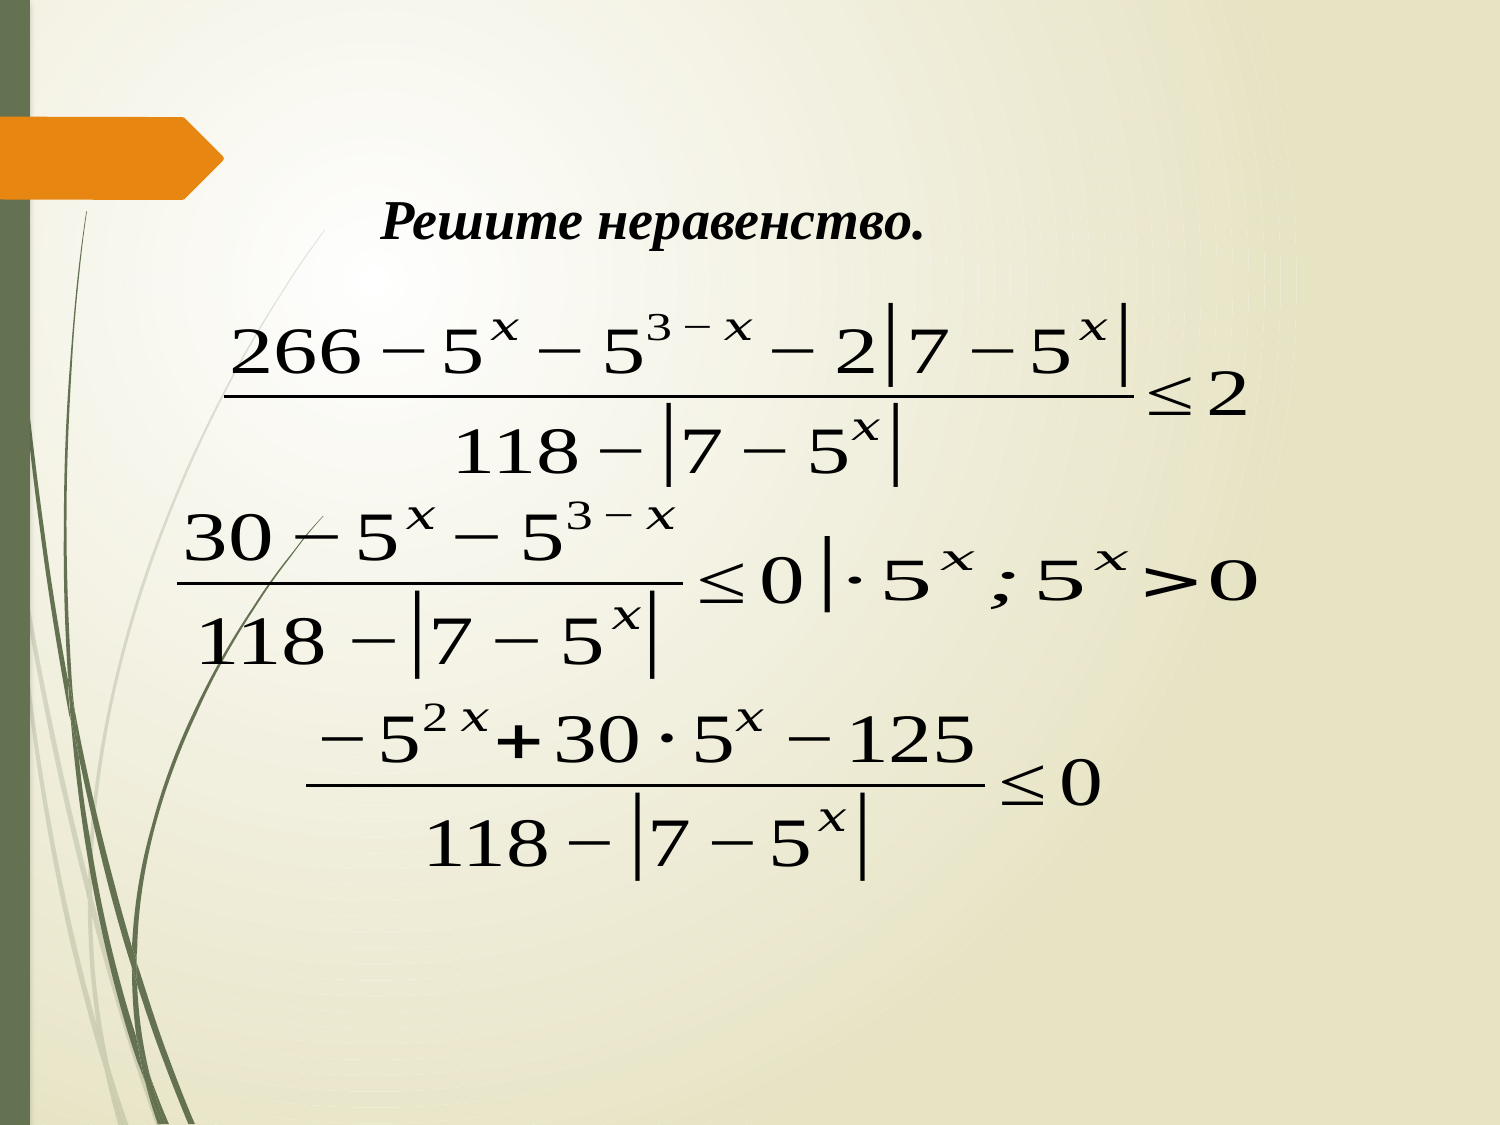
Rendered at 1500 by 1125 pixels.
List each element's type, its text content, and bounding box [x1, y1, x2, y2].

text_box Решите неравенство. [249, 175, 1059, 259]
